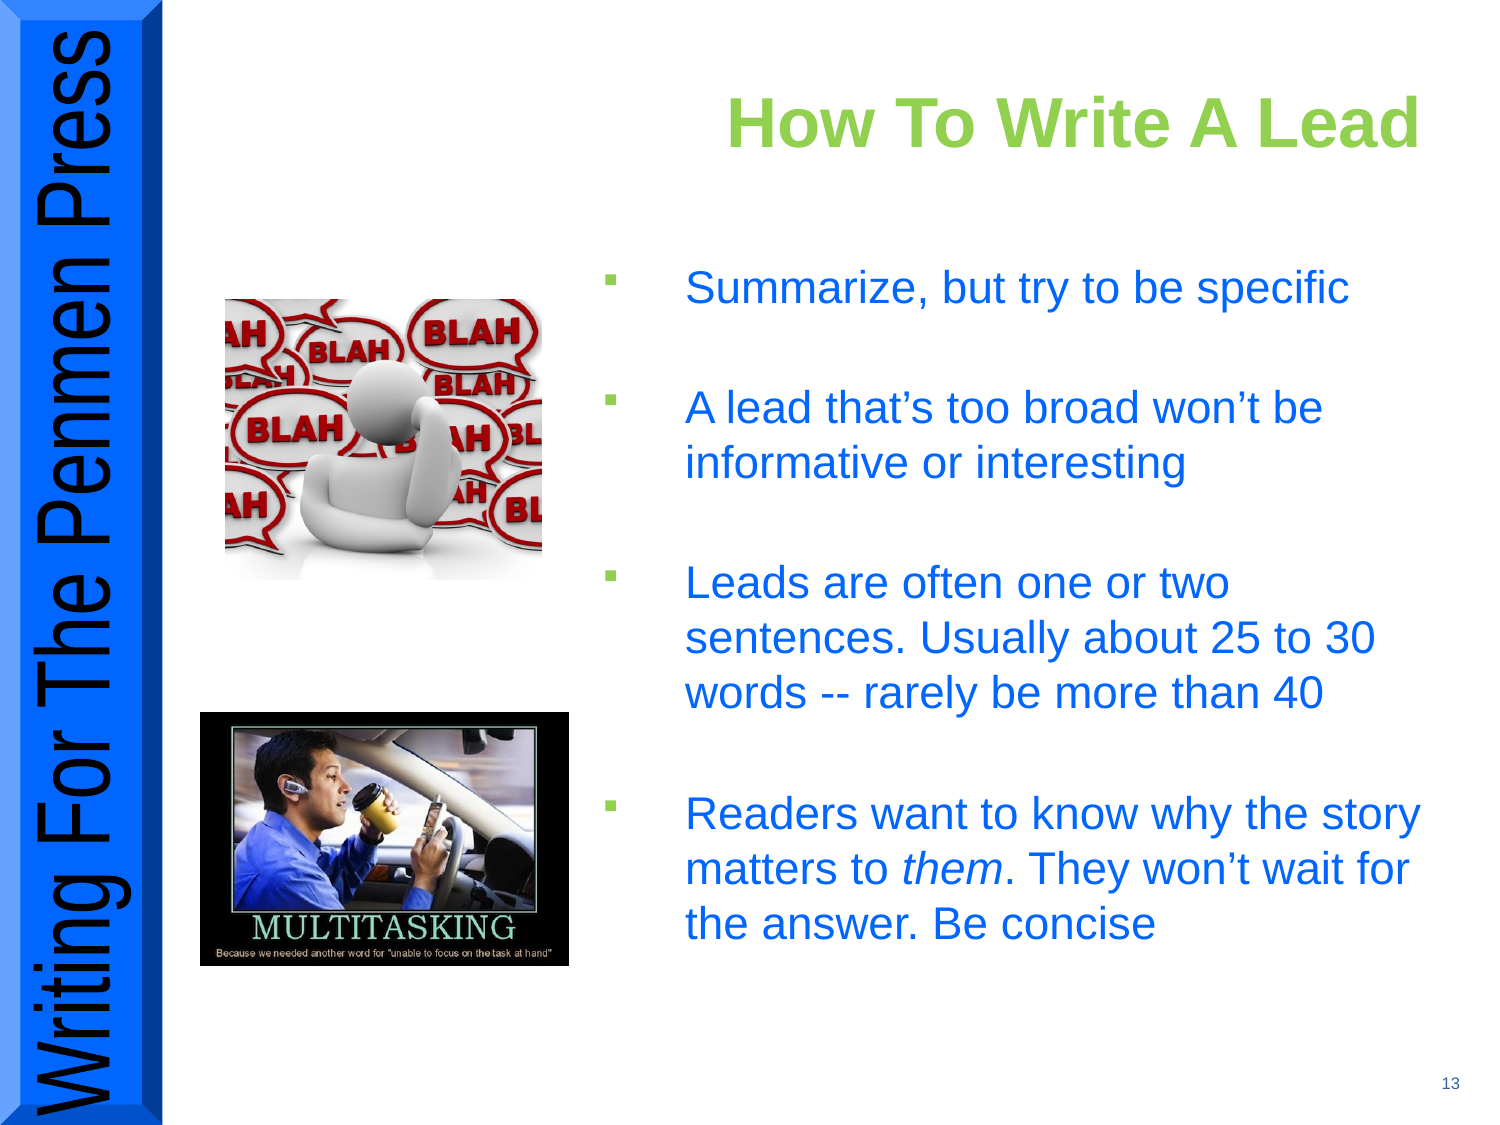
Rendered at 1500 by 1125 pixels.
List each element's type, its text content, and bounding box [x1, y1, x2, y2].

title How To Write A Lead [174, 62, 1438, 176]
picture [199, 712, 569, 966]
list Summarize, but try to be specific A lead that’s too broad won’t be informative or interesting Leads are often one or two sentences. Usually about 25 to 30 words -- rarely be more than 40 Readers want to know why the story matters to them. They won’t wait for the answer. Be concise [587, 249, 1438, 1051]
picture [224, 299, 542, 580]
